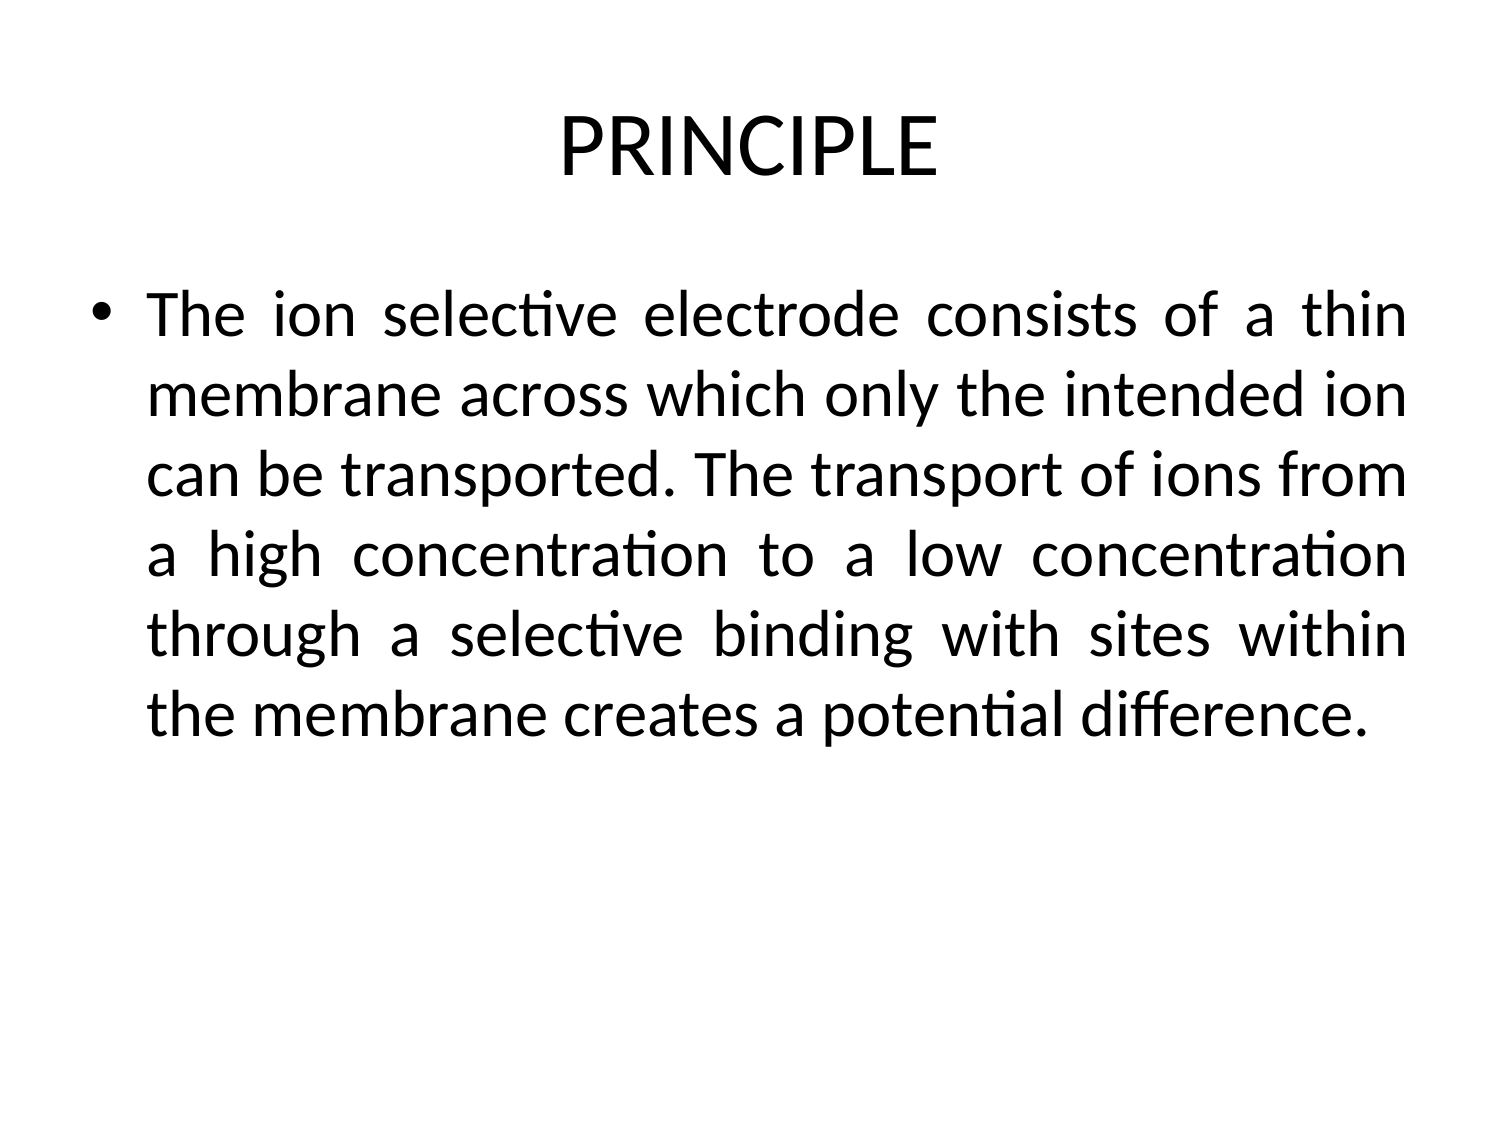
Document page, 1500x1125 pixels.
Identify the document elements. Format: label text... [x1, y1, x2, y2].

title PRINCIPLE [75, 45, 1425, 233]
list The ion selective electrode consists of a thin membrane across which only the intended ion can be transported. The transport of ions from a high concentration to a low concentration through a selective binding with sites within the membrane creates a potential difference. [75, 262, 1425, 1005]
